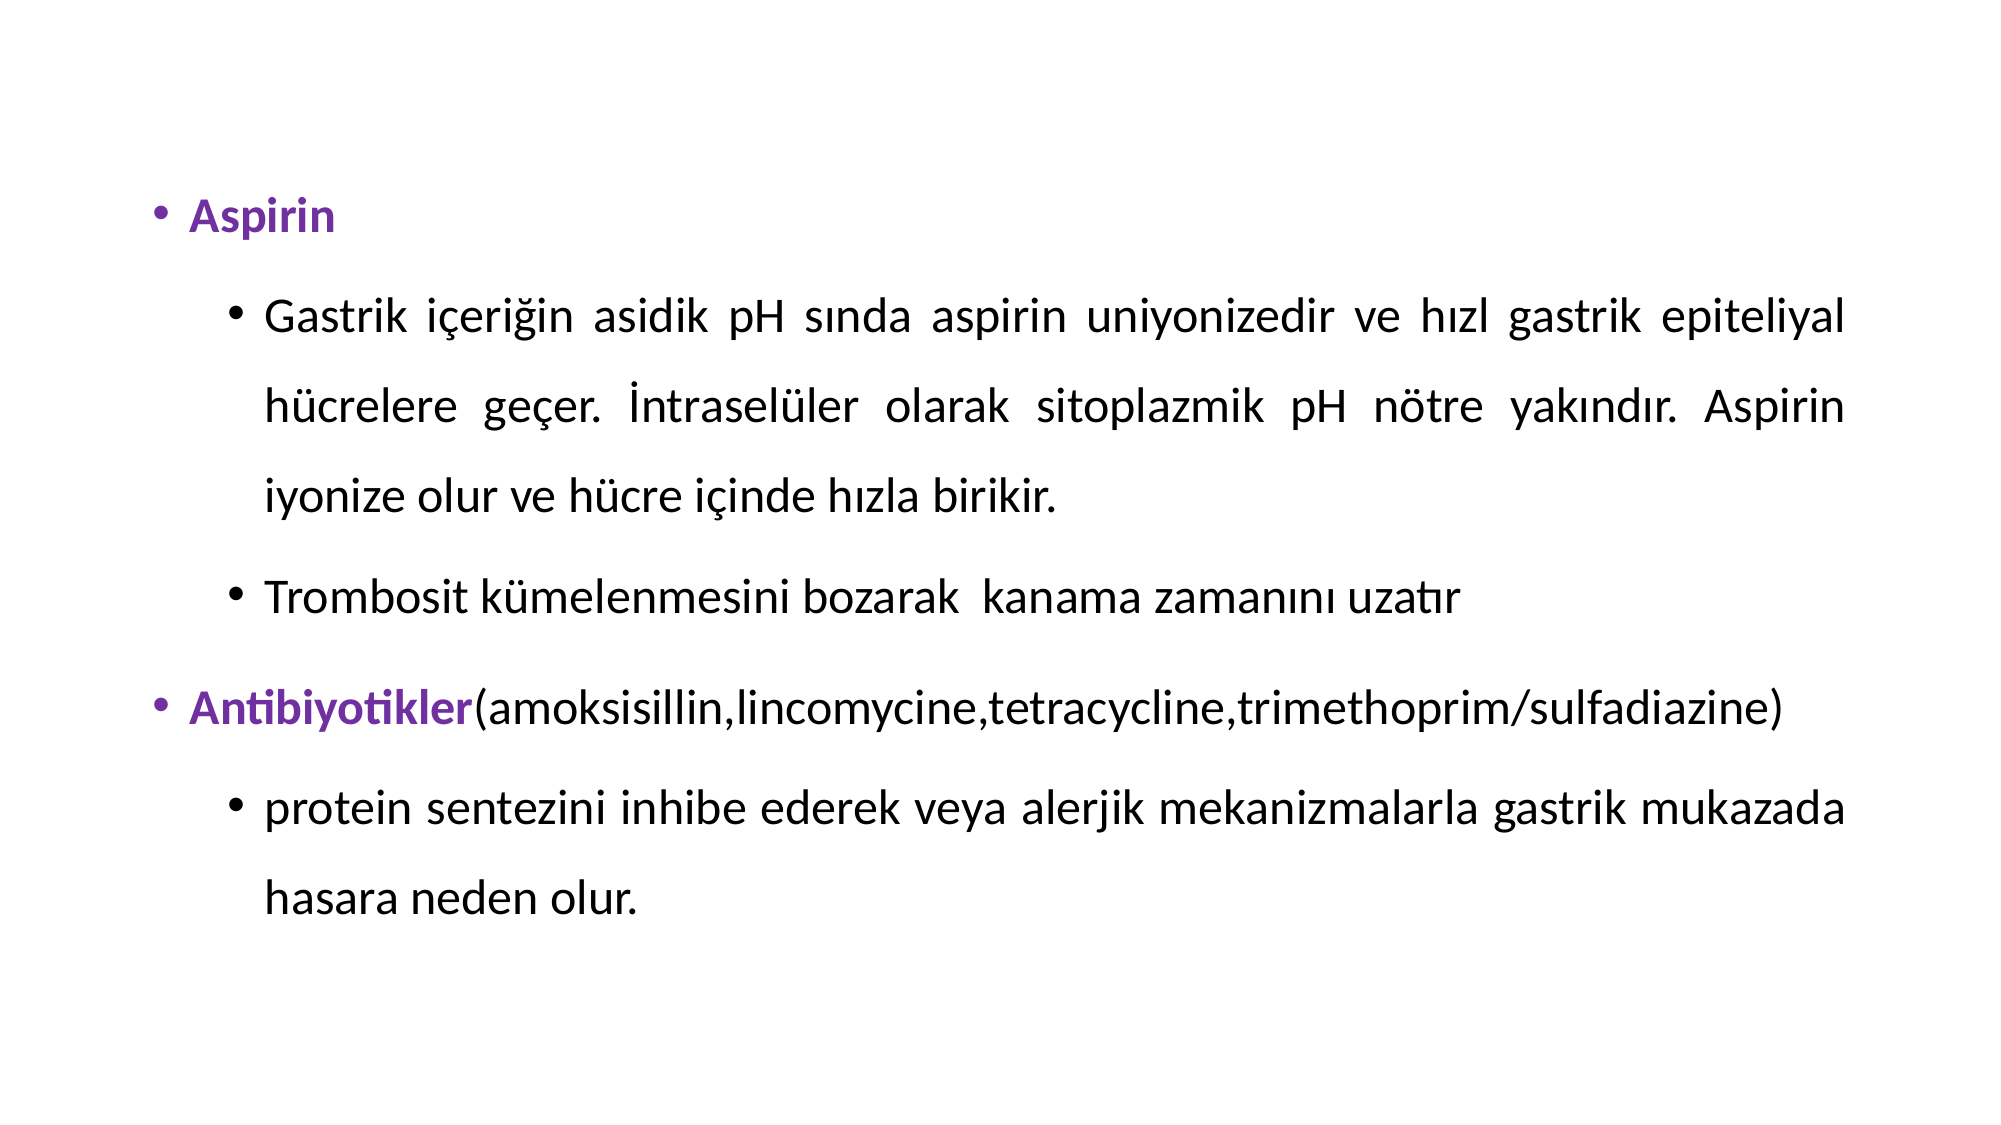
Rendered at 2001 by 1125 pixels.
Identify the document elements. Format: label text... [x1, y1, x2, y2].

list Aspirin Gastrik içeriğin asidik pH sında aspirin uniyonizedir ve hızl gastrik epiteliyal hücrelere geçer. İntraselüler olarak sitoplazmik pH nötre yakındır. Aspirin iyonize olur ve hücre içinde hızla birikir. Trombosit kümelenmesini bozarak kanama zamanını uzatır Antibiyotikler(amoksisillin,lincomycine,tetracycline,trimethoprim/sulfadiazine) protein sentezini inhibe ederek veya alerjik mekanizmalarla gastrik mukazada hasara neden olur. [137, 144, 1863, 1014]
